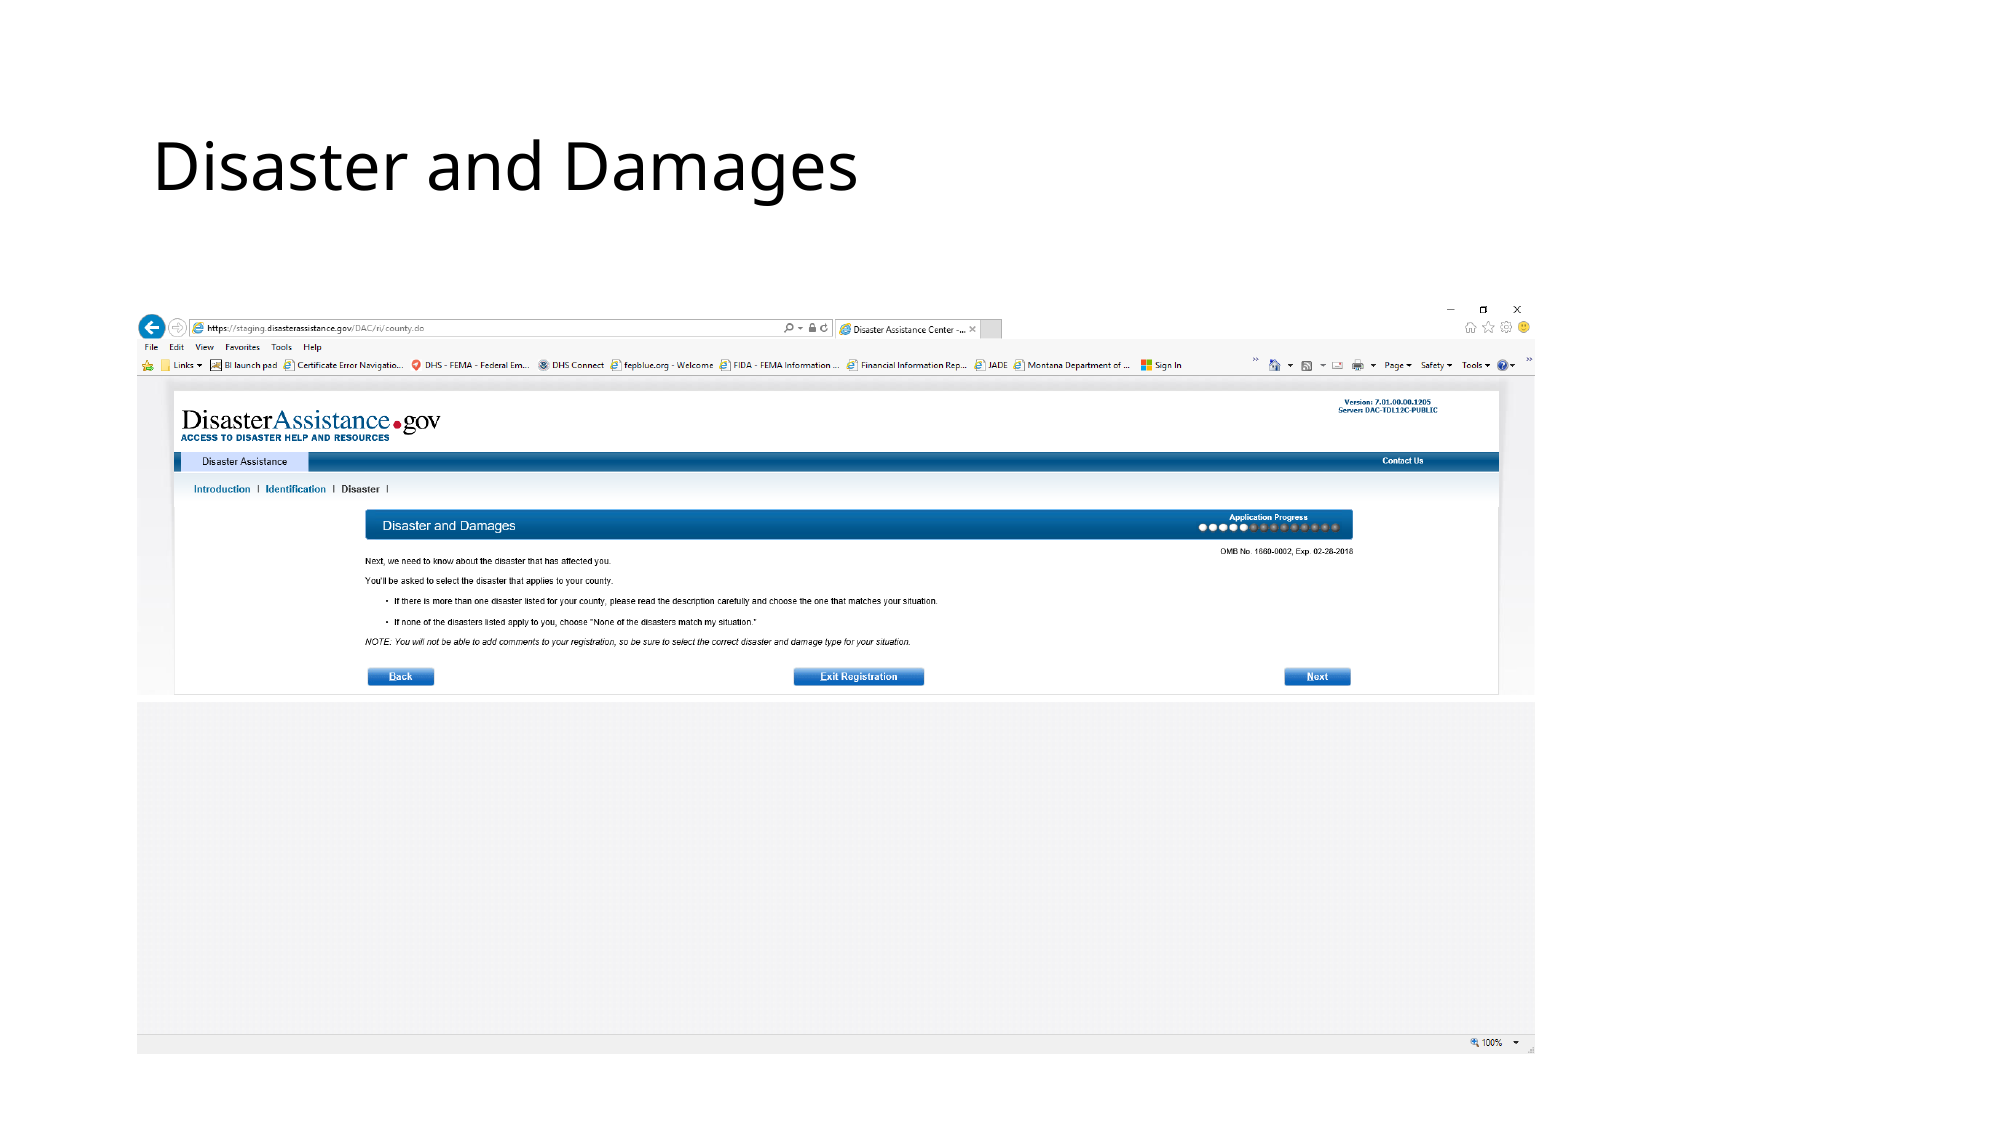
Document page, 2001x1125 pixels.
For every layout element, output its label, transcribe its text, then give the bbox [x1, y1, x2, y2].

title Disaster and Damages [137, 59, 1863, 278]
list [137, 299, 1535, 1054]
